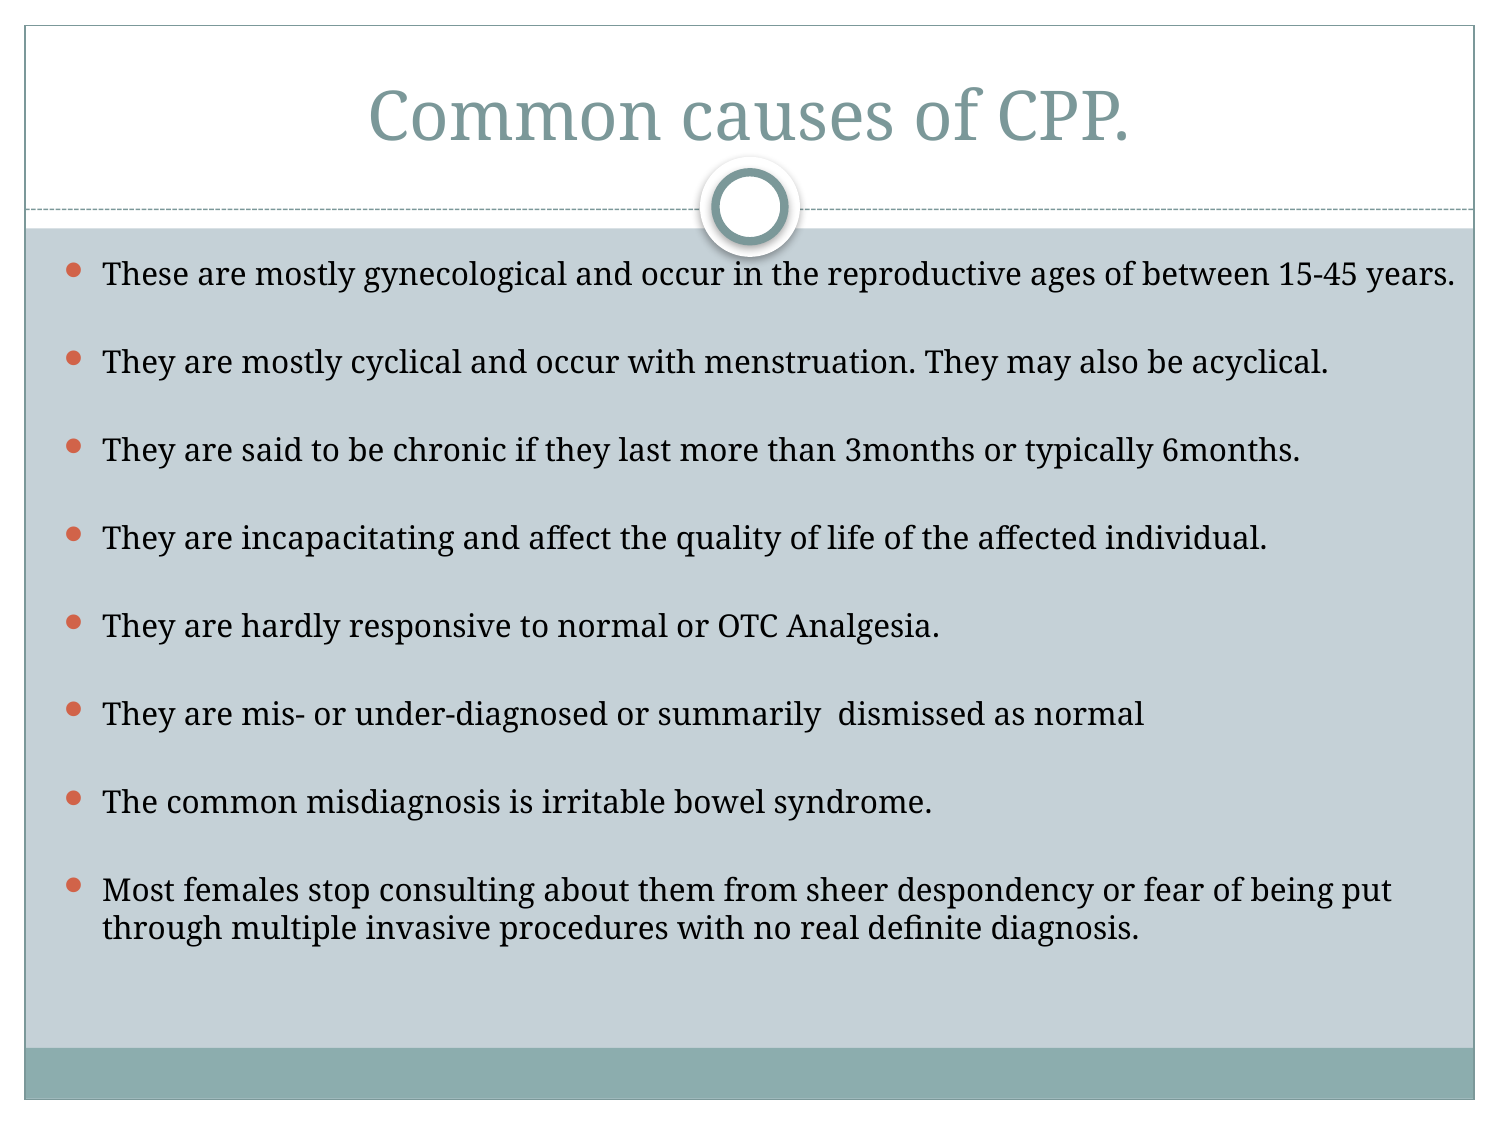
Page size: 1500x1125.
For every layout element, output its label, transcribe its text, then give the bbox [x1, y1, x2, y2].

list These are mostly gynecological and occur in the reproductive ages of between 15-45 years. They are mostly cyclical and occur with menstruation. They may also be acyclical. They are said to be chronic if they last more than 3months or typically 6months. They are incapacitating and affect the quality of life of the affected individual. They are hardly responsive to normal or OTC Analgesia. They are mis- or under-diagnosed or summarily dismissed as normal The common misdiagnosis is irritable bowel syndrome. Most females stop consulting about them from sheer despondency or fear of being put through multiple invasive procedures with no real definite diagnosis. [49, 246, 1478, 1052]
title Common causes of CPP. [49, 37, 1450, 162]
